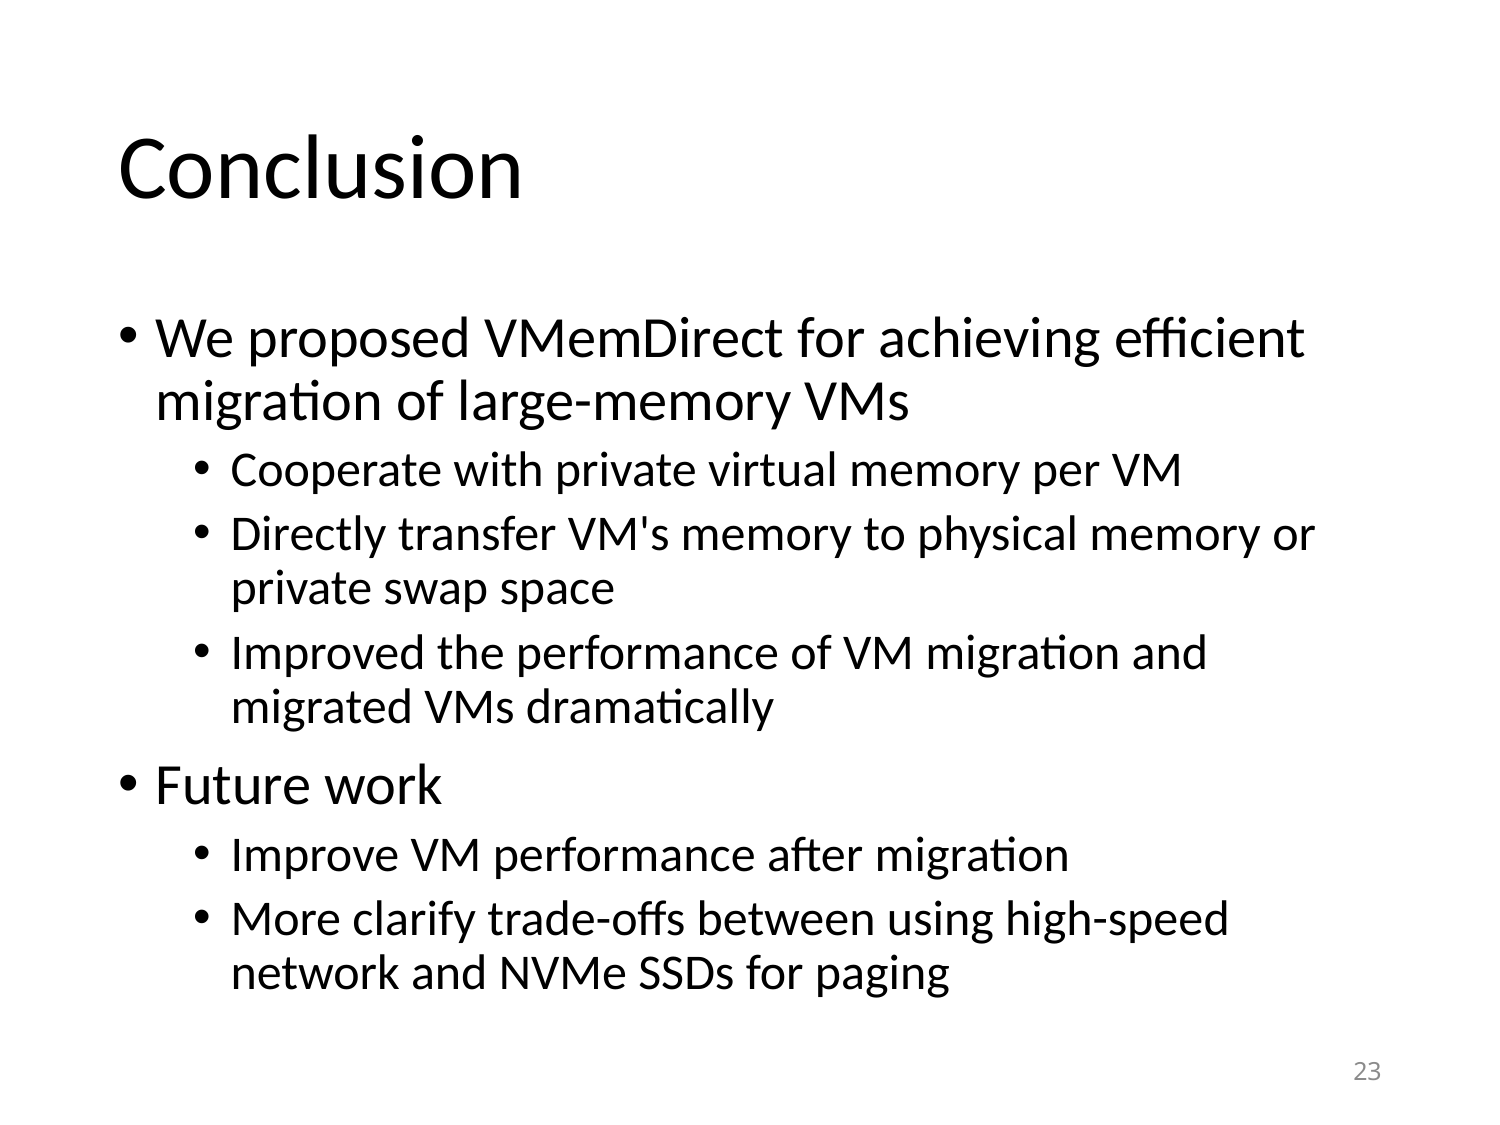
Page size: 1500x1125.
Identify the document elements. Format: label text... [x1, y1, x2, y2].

list We proposed VMemDirect for achieving efficient migration of large-memory VMs Cooperate with private virtual memory per VM Directly transfer VM's memory to physical memory or private swap space Improved the performance of VM migration and migrated VMs dramatically Future work Improve VM performance after migration More clarify trade-offs between using high-speed network and NVMe SSDs for paging [103, 299, 1397, 1014]
slide_number 23 [1059, 1042, 1397, 1103]
title Conclusion [103, 59, 1397, 278]
